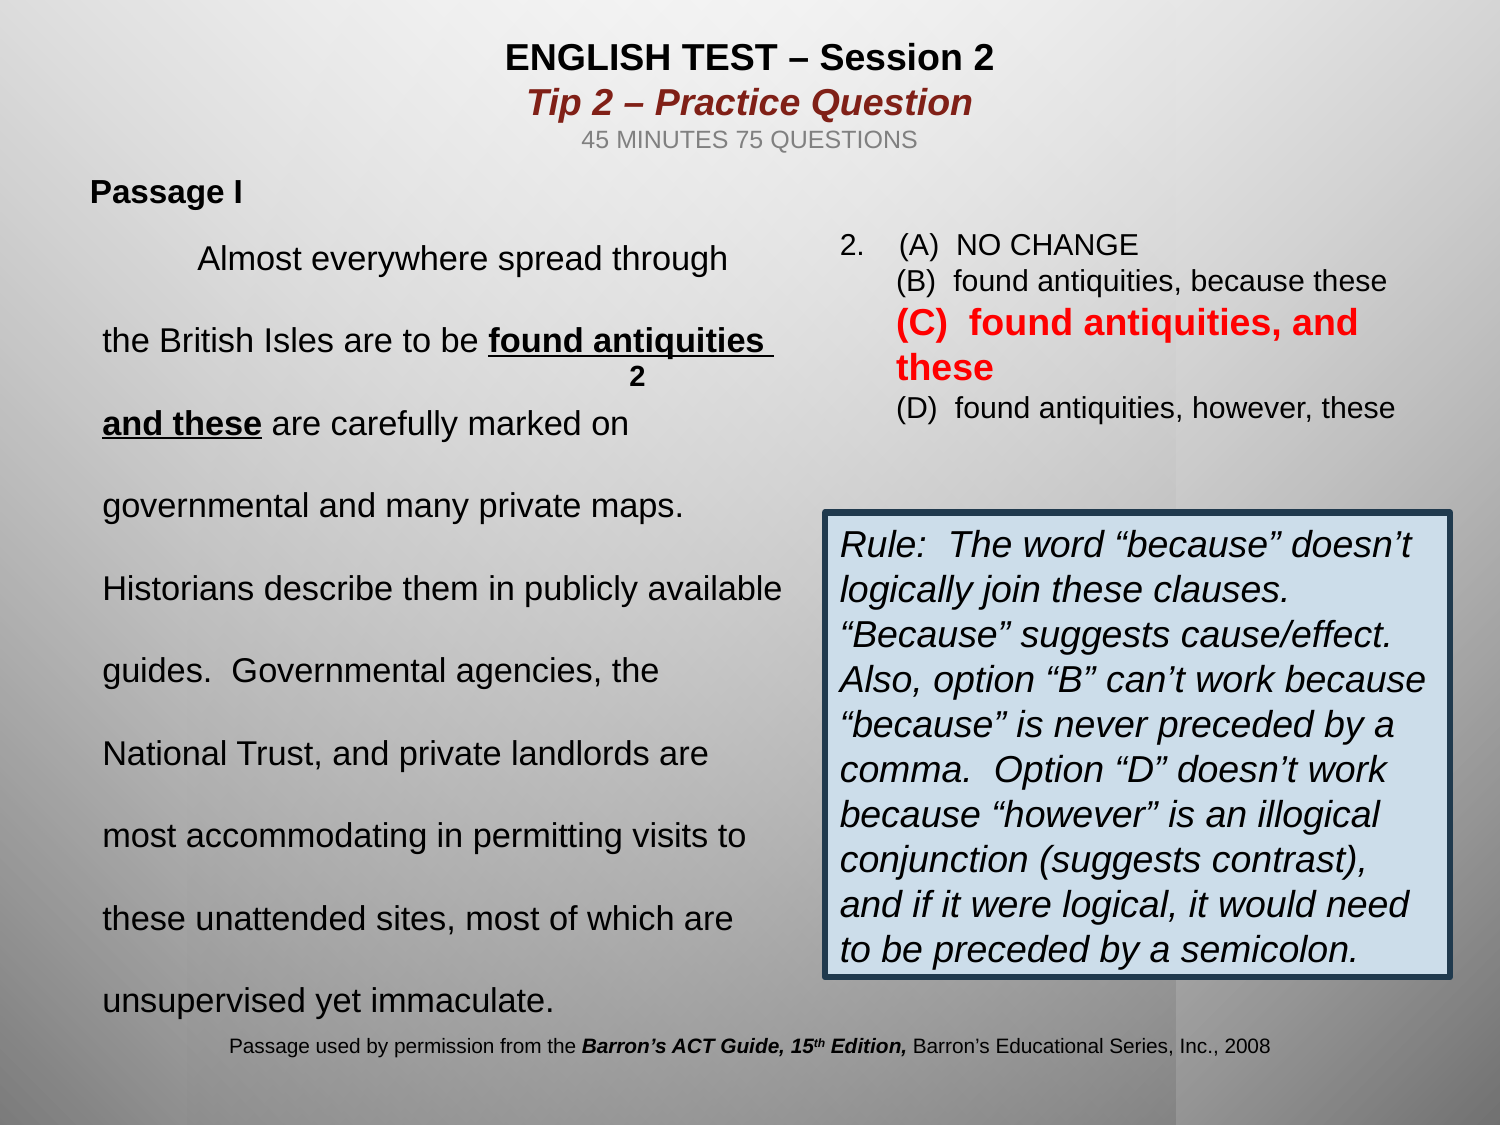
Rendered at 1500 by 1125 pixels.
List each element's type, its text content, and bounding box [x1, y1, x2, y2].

text_box Rule: The word “because” doesn’t logically join these clauses. “Because” suggests cause/effect. Also, option “B” can’t work because “because” is never preceded by a comma. Option “D” doesn’t work because “however” is an illogical conjunction (suggests contrast), and if it were logical, it would need to be preceded by a semicolon. [825, 512, 1450, 978]
text_box Passage used by permission from the Barron’s ACT Guide, 15th Edition, Barron’s Educational Series, Inc., 2008 [62, 1025, 1438, 1065]
text_box 2. (A) NO CHANGE (B) found antiquities, because these (C) found antiquities, and these (D) found antiquities, however, these [824, 217, 1425, 432]
text_box ENGLISH TEST – Session 2 Tip 2 – Practice Question 45 MINUTES 75 QUESTIONS [0, 25, 1500, 161]
text_box 2 [612, 349, 663, 400]
text_box Almost everywhere spread through the British Isles are to be found antiquities and these are carefully marked on governmental and many private maps. Historians describe them in publicly available guides. Governmental agencies, the National Trust, and private landlords are most accommodating in permitting visits to these unattended sites, most of which are unsupervised yet immaculate. [87, 187, 800, 1025]
text_box Passage I [74, 162, 438, 218]
